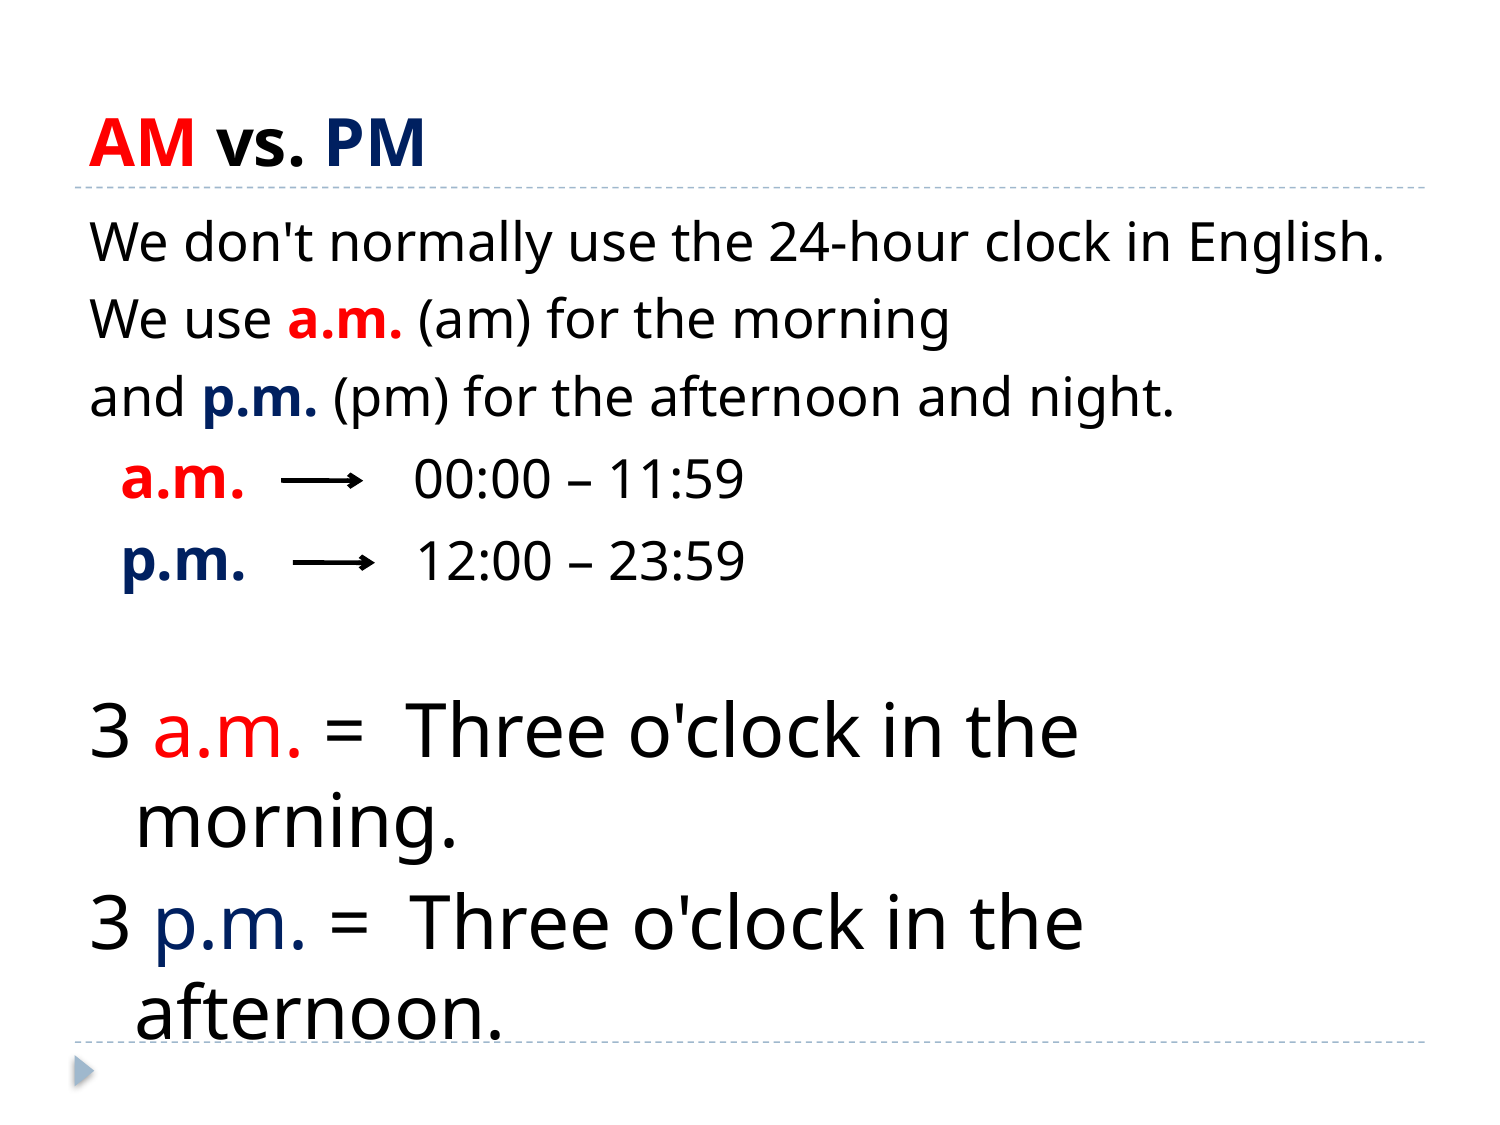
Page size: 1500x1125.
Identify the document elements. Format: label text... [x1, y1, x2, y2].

title AM vs. PM [75, 24, 1425, 188]
list We don't normally use the 24-hour clock in English. We use a.m. (am) for the morning and p.m. (pm) for the afternoon and night. a.m. 00:00 – 11:59 p.m. 12:00 – 23:59 3 a.m. = Three o'clock in the morning. 3 p.m. = Three o'clock in the afternoon. [75, 200, 1425, 1010]
